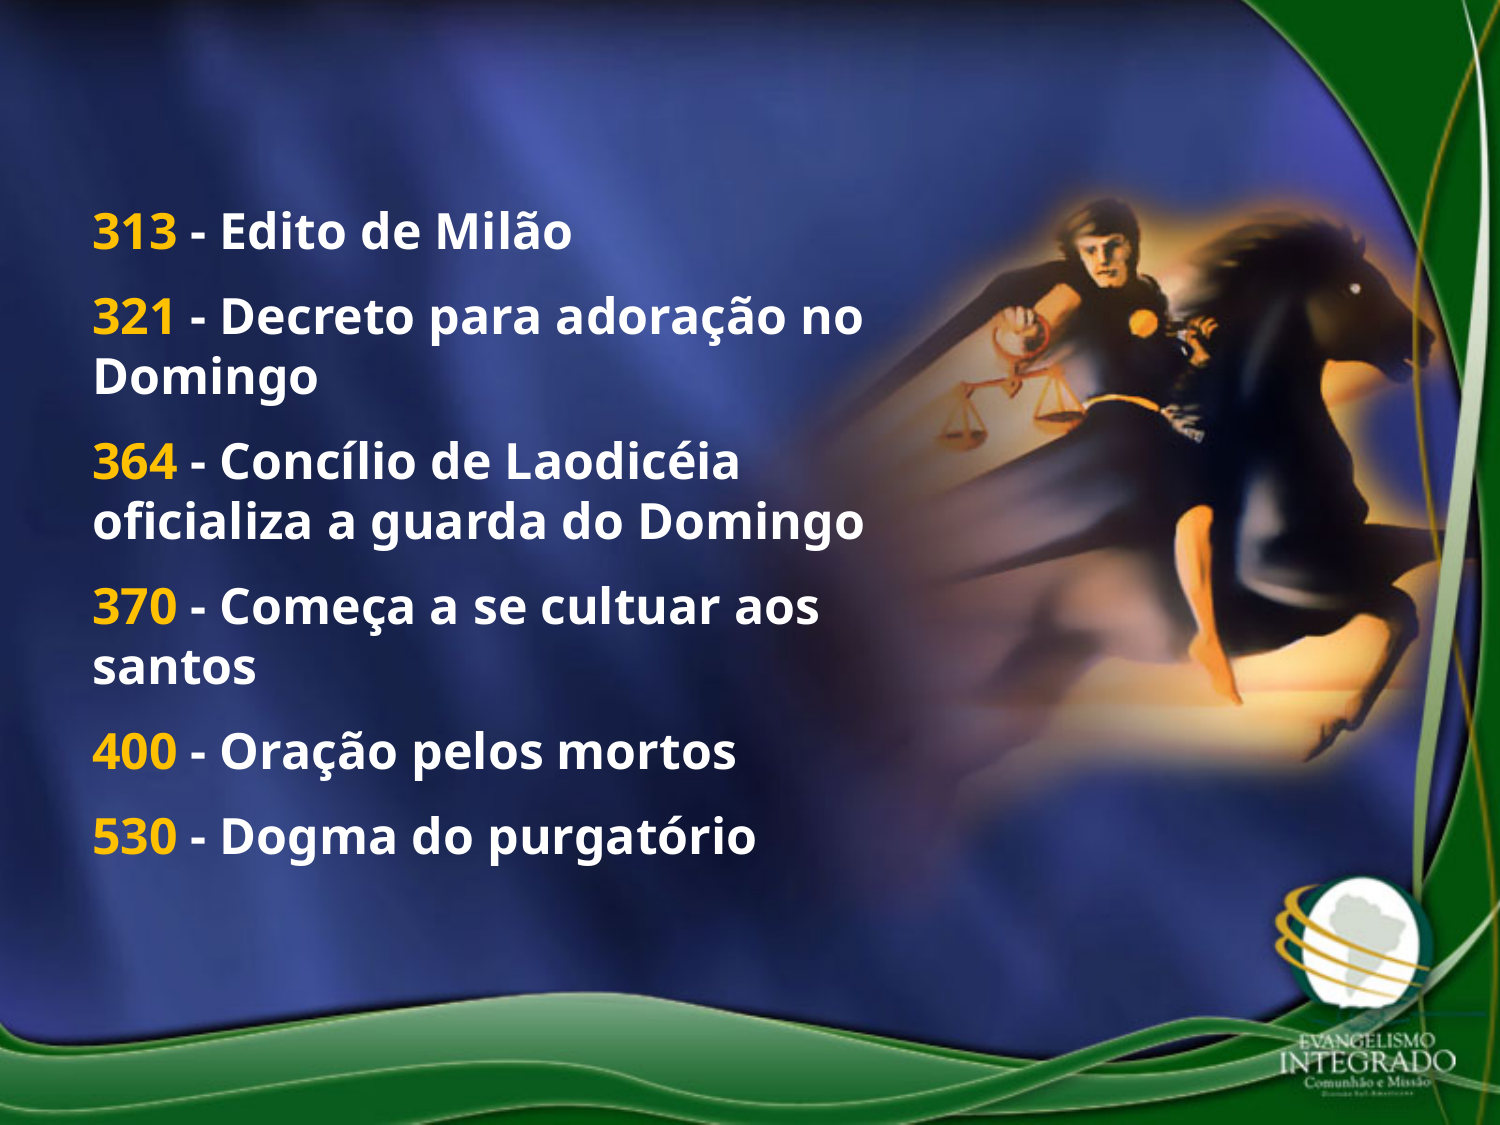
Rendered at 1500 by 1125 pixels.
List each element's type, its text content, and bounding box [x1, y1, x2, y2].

picture [0, 0, 1500, 1125]
text_box 313 - Edito de Milão 321 - Decreto para adoração no Domingo 364 - Concílio de Laodicéia oficializa a guarda do Domingo 370 - Começa a se cultuar aos santos 400 - Oração pelos mortos 530 - Dogma do purgatório [77, 192, 926, 872]
